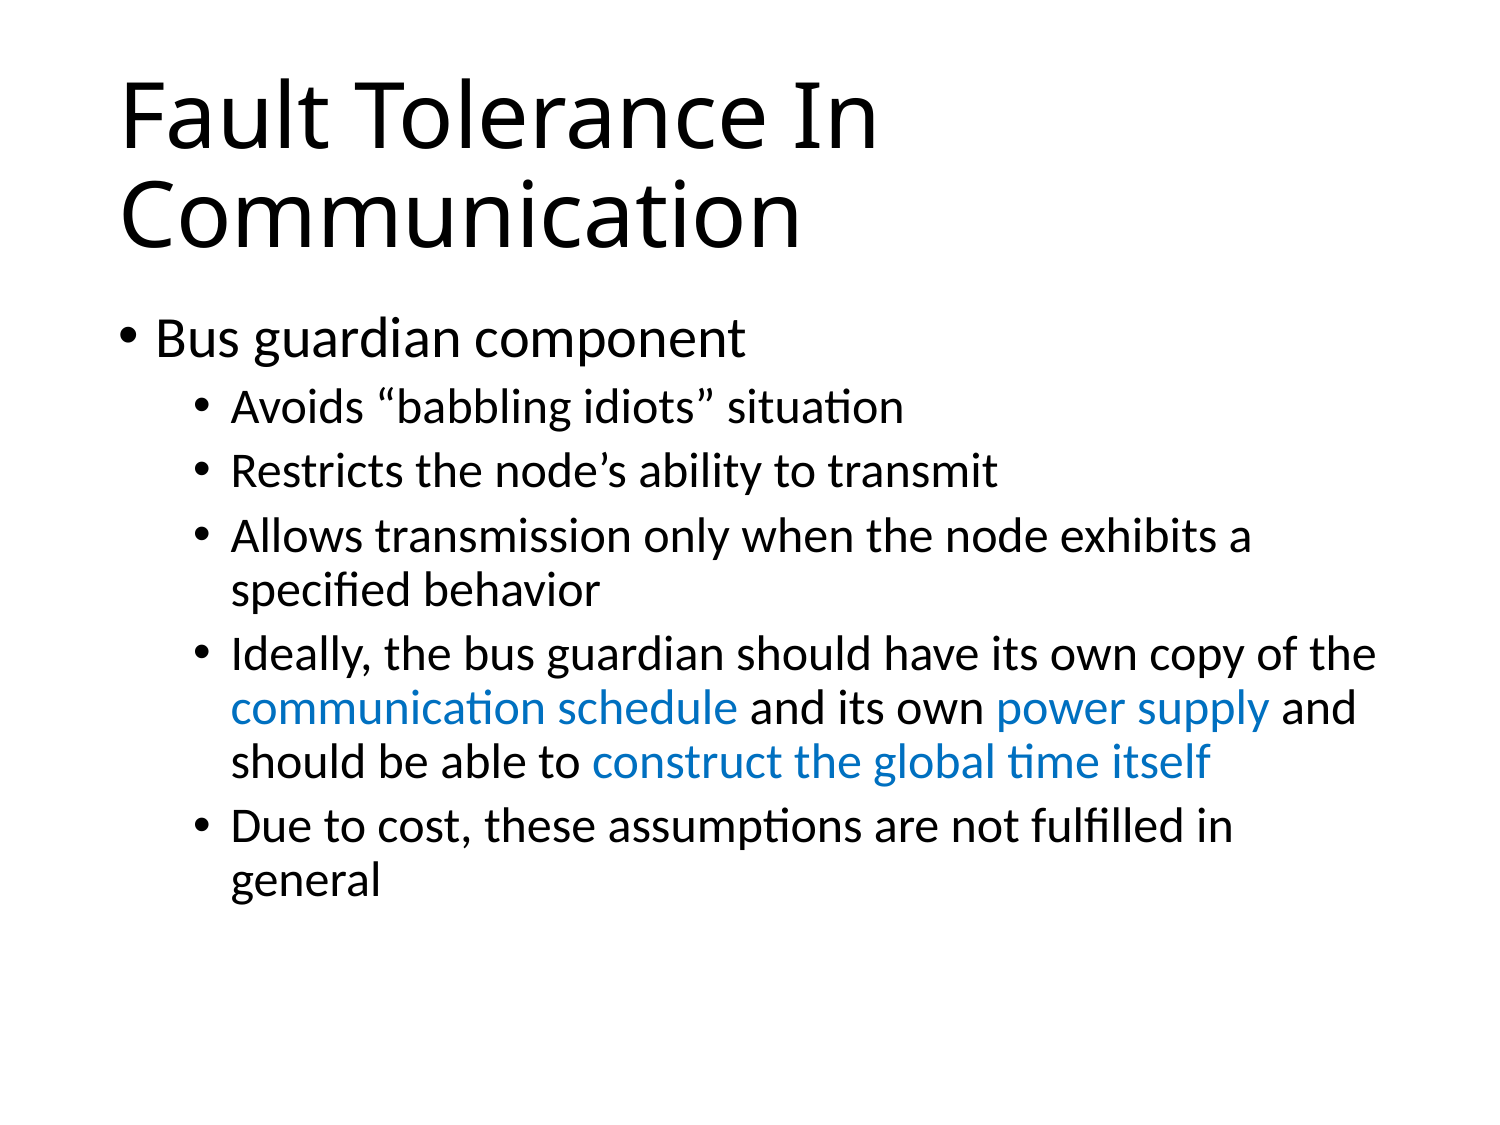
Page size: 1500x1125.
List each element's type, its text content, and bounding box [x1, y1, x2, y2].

list Bus guardian component Avoids “babbling idiots” situation Restricts the node’s ability to transmit Allows transmission only when the node exhibits a specified behavior Ideally, the bus guardian should have its own copy of the communication schedule and its own power supply and should be able to construct the global time itself Due to cost, these assumptions are not fulfilled in general [103, 299, 1397, 1014]
title Fault Tolerance In Communication [103, 59, 1397, 278]
